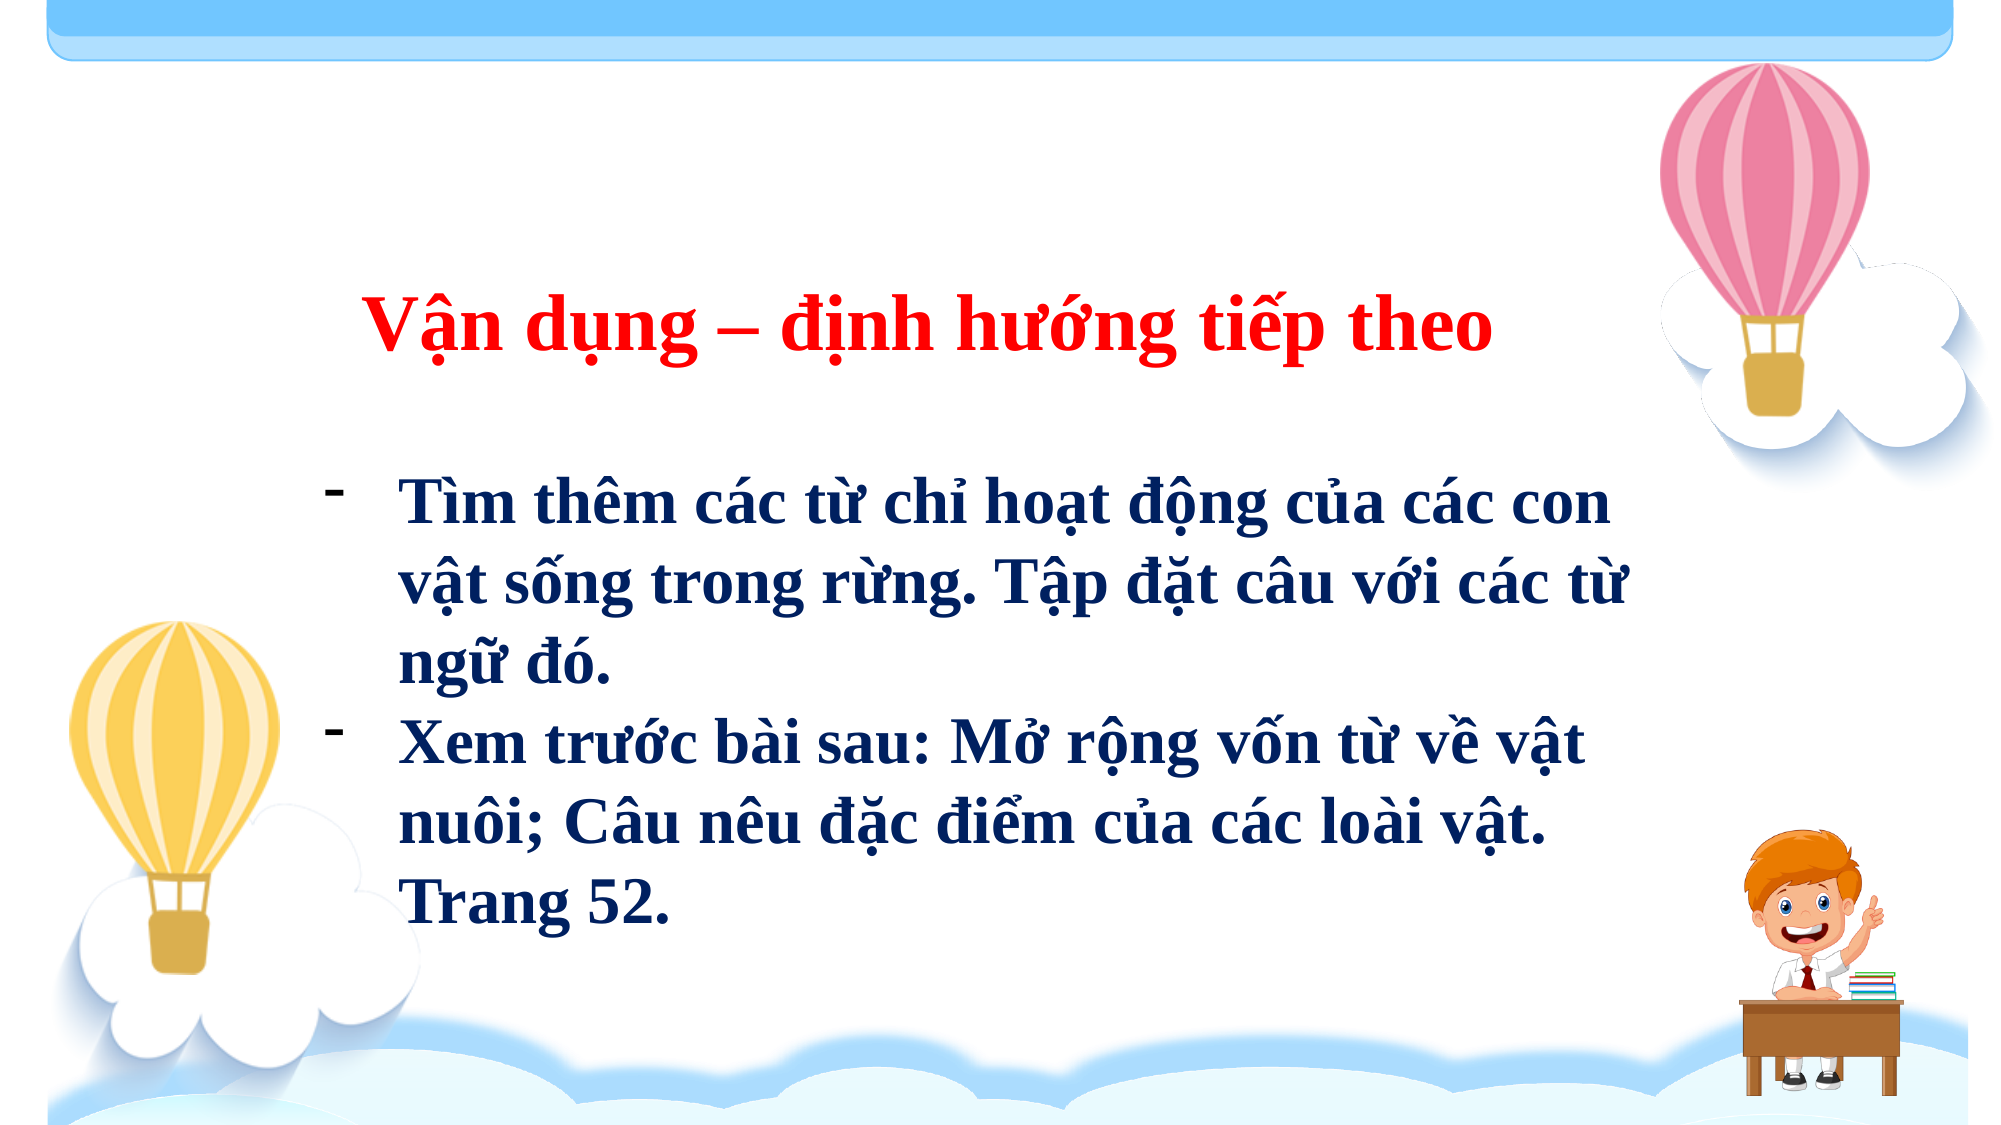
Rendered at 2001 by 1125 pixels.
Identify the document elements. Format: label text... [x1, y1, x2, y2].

text_box Vận dụng – định hướng tiếp theo [214, 262, 1624, 374]
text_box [47, 0, 1953, 61]
text_box Tìm thêm các từ chỉ hoạt động của các con vật sống trong rừng. Tập đặt câu với các từ ngữ đó. Xem trước bài sau: Mở rộng vốn từ về vật nuôi; Câu nêu đặc điểm của các loài vật. Trang 52. [308, 449, 1707, 1002]
picture [1660, 63, 1994, 493]
picture [47, 621, 1969, 1125]
